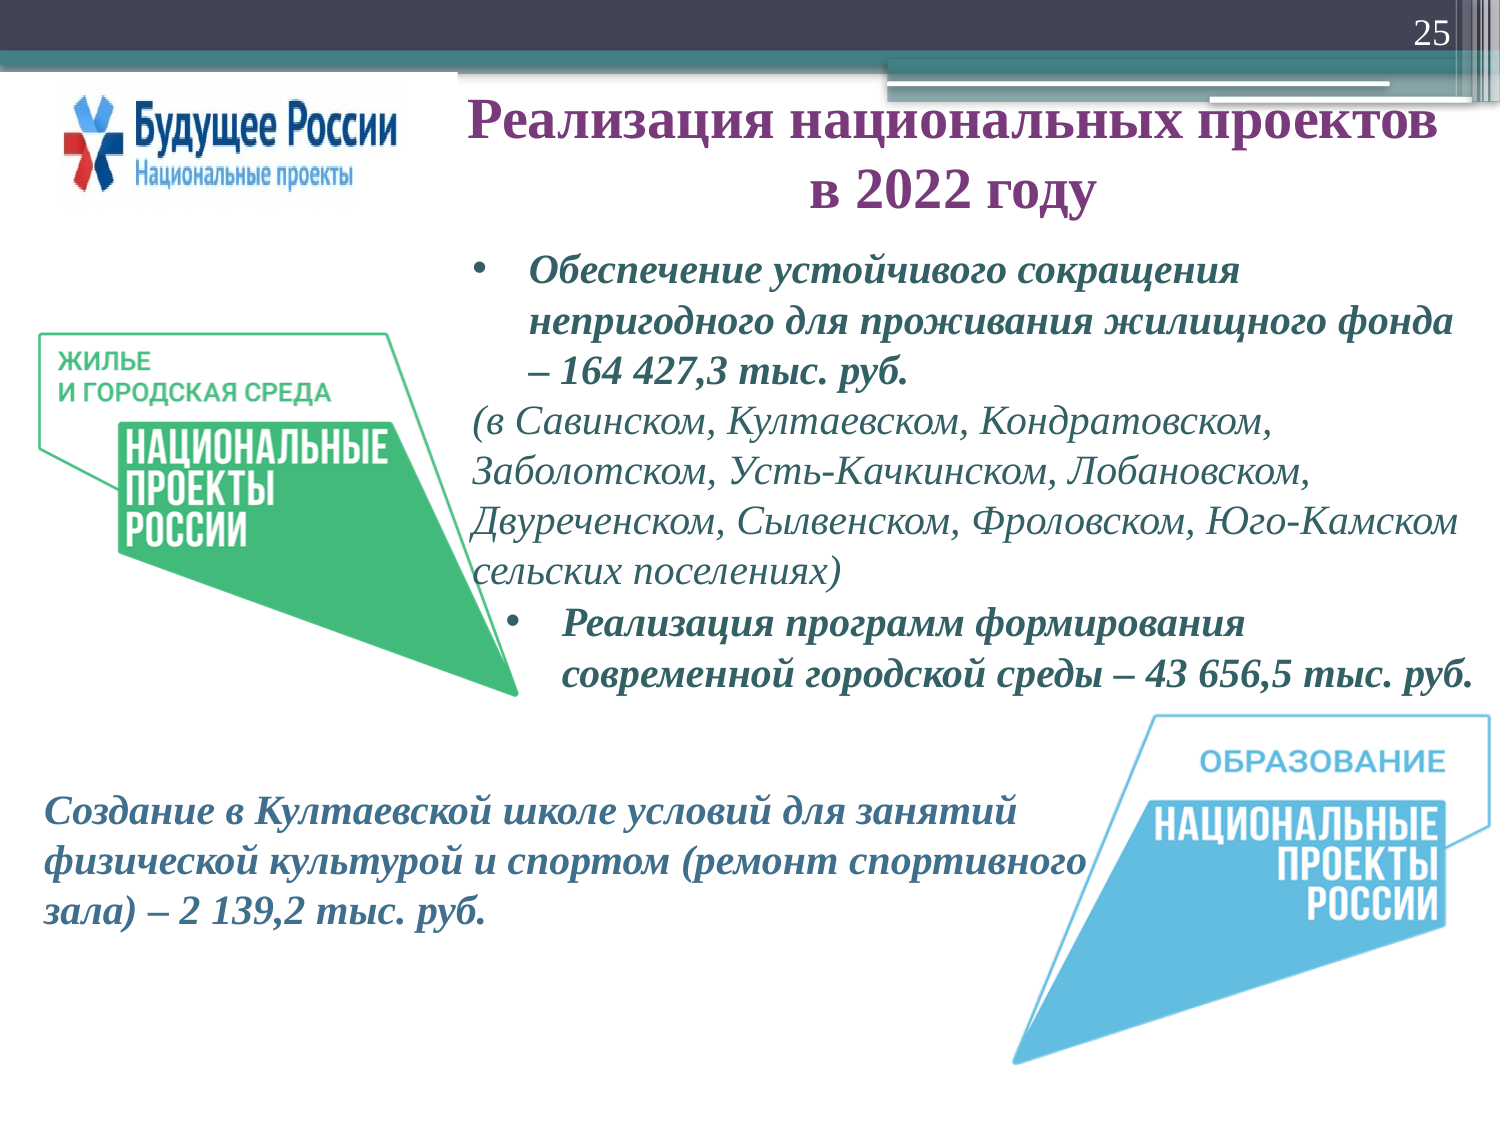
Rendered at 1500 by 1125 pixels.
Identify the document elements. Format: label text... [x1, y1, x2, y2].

text_box Создание в Култаевской школе условий для занятий физической культурой и спортом (ремонт спортивного зала) – 2 139,2 тыс. руб. [29, 775, 1002, 940]
picture [1009, 703, 1496, 1069]
slide_number 25 [1340, 0, 1466, 61]
picture [0, 72, 458, 241]
picture [26, 324, 531, 705]
text_box Реализация программ формирования современной городской среды – 43 656,5 тыс. руб. [535, 587, 1496, 703]
text_box Реализация национальных проектов в 2022 году [463, 114, 1461, 234]
text_box Обеспечение устойчивого сокращения непригодного для проживания жилищного фонда – 164 427,3 тыс. руб. (в Савинском, Култаевском, Кондратовском, Заболотском, Усть-Качкинском, Лобановском, Двуреченском, Сылвенском, Фроловском, Юго-Камском сельских поселениях) [457, 234, 1500, 600]
